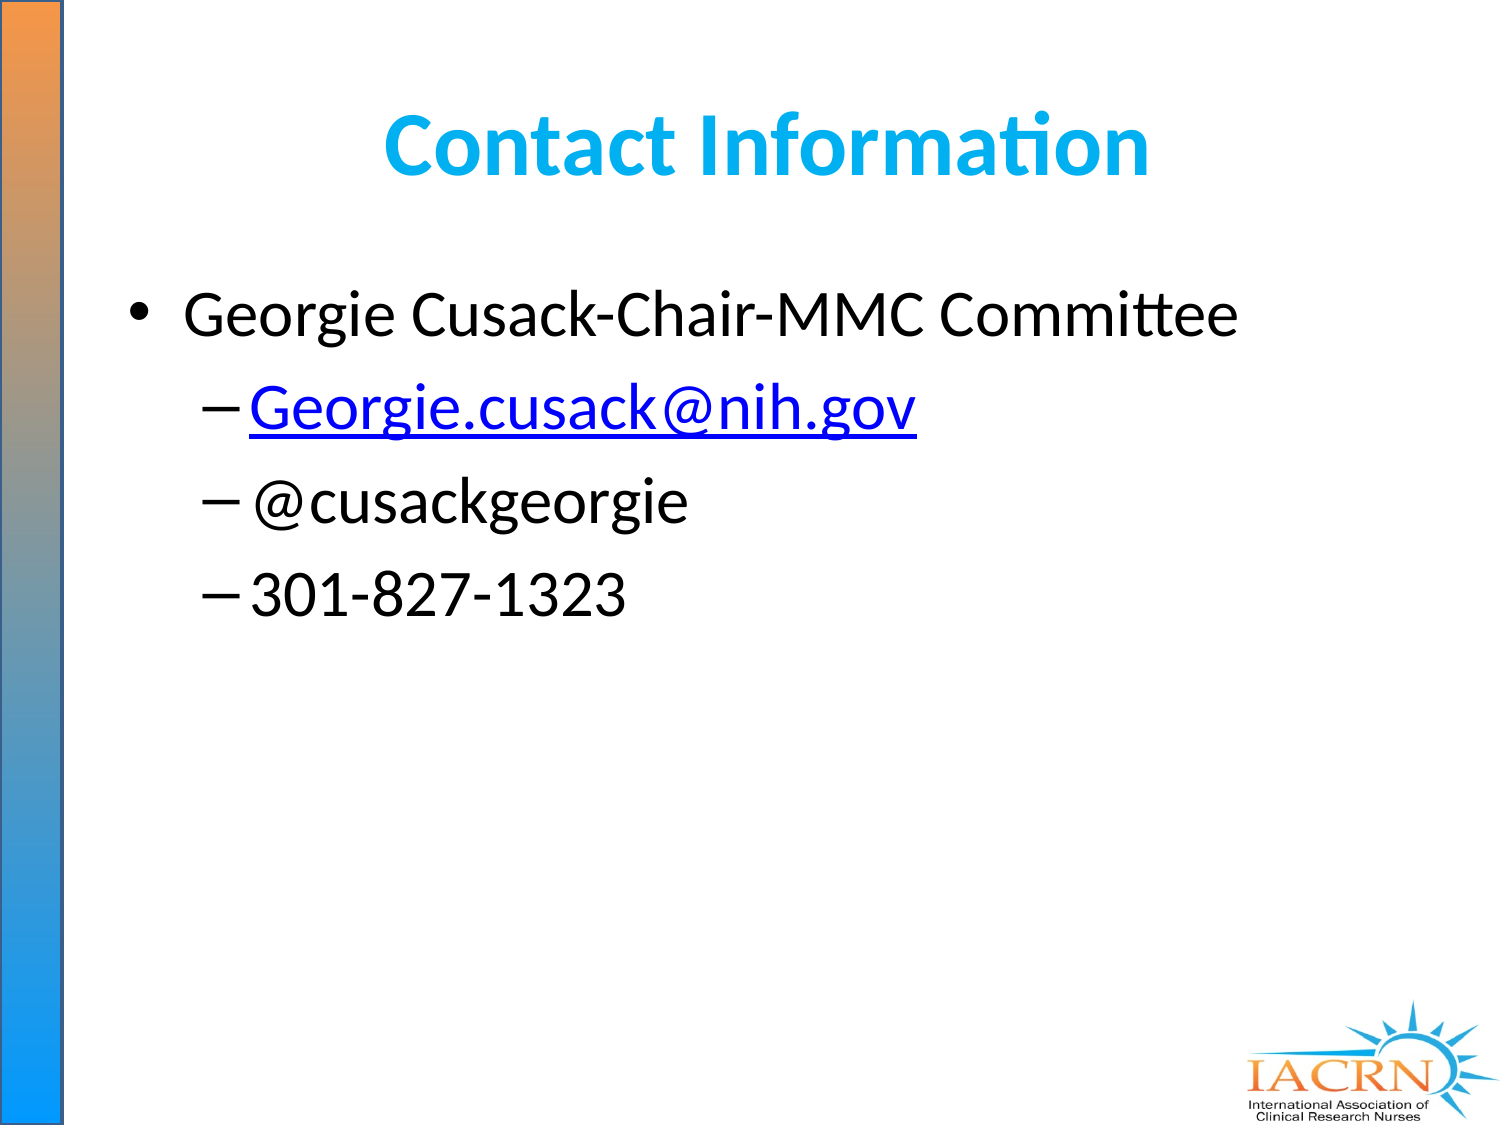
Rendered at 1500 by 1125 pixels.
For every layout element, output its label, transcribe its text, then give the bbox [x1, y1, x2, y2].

title Contact Information [112, 44, 1426, 233]
list Georgie Cusack-Chair-MMC Committee Georgie.cusack@nih.gov @cusackgeorgie 301-827-1323 [112, 262, 1426, 1006]
picture [1247, 999, 1500, 1125]
